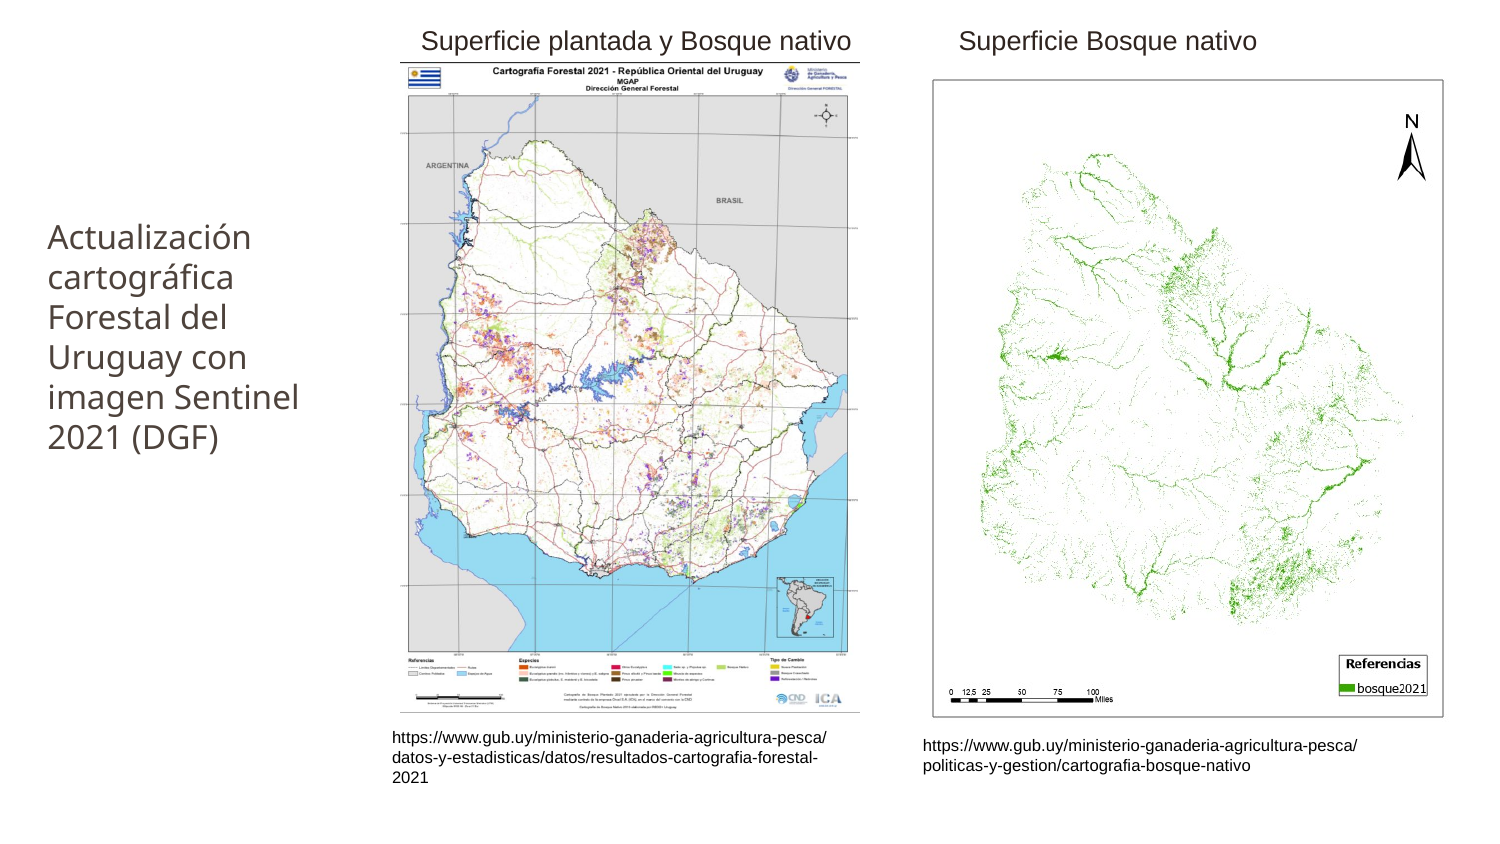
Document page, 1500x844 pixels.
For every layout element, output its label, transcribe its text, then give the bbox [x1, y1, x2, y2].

text_box https://www.gub.uy/ministerio-ganaderia-agricultura-pesca/datos-y-estadisticas/datos/resultados-cartografia-forestal-2021 [377, 712, 870, 803]
text_box Actualización cartográfica Forestal del Uruguay con imagen Sentinel 2021 (DGF) [32, 201, 366, 471]
text_box Superficie plantada y Bosque nativo [405, 8, 883, 71]
text_box https://www.gub.uy/ministerio-ganaderia-agricultura-pesca/politicas-y-gestion/cartografia-bosque-nativo [907, 720, 1437, 791]
picture [922, 69, 1452, 729]
picture [400, 62, 860, 713]
text_box Superficie Bosque nativo [943, 8, 1421, 68]
